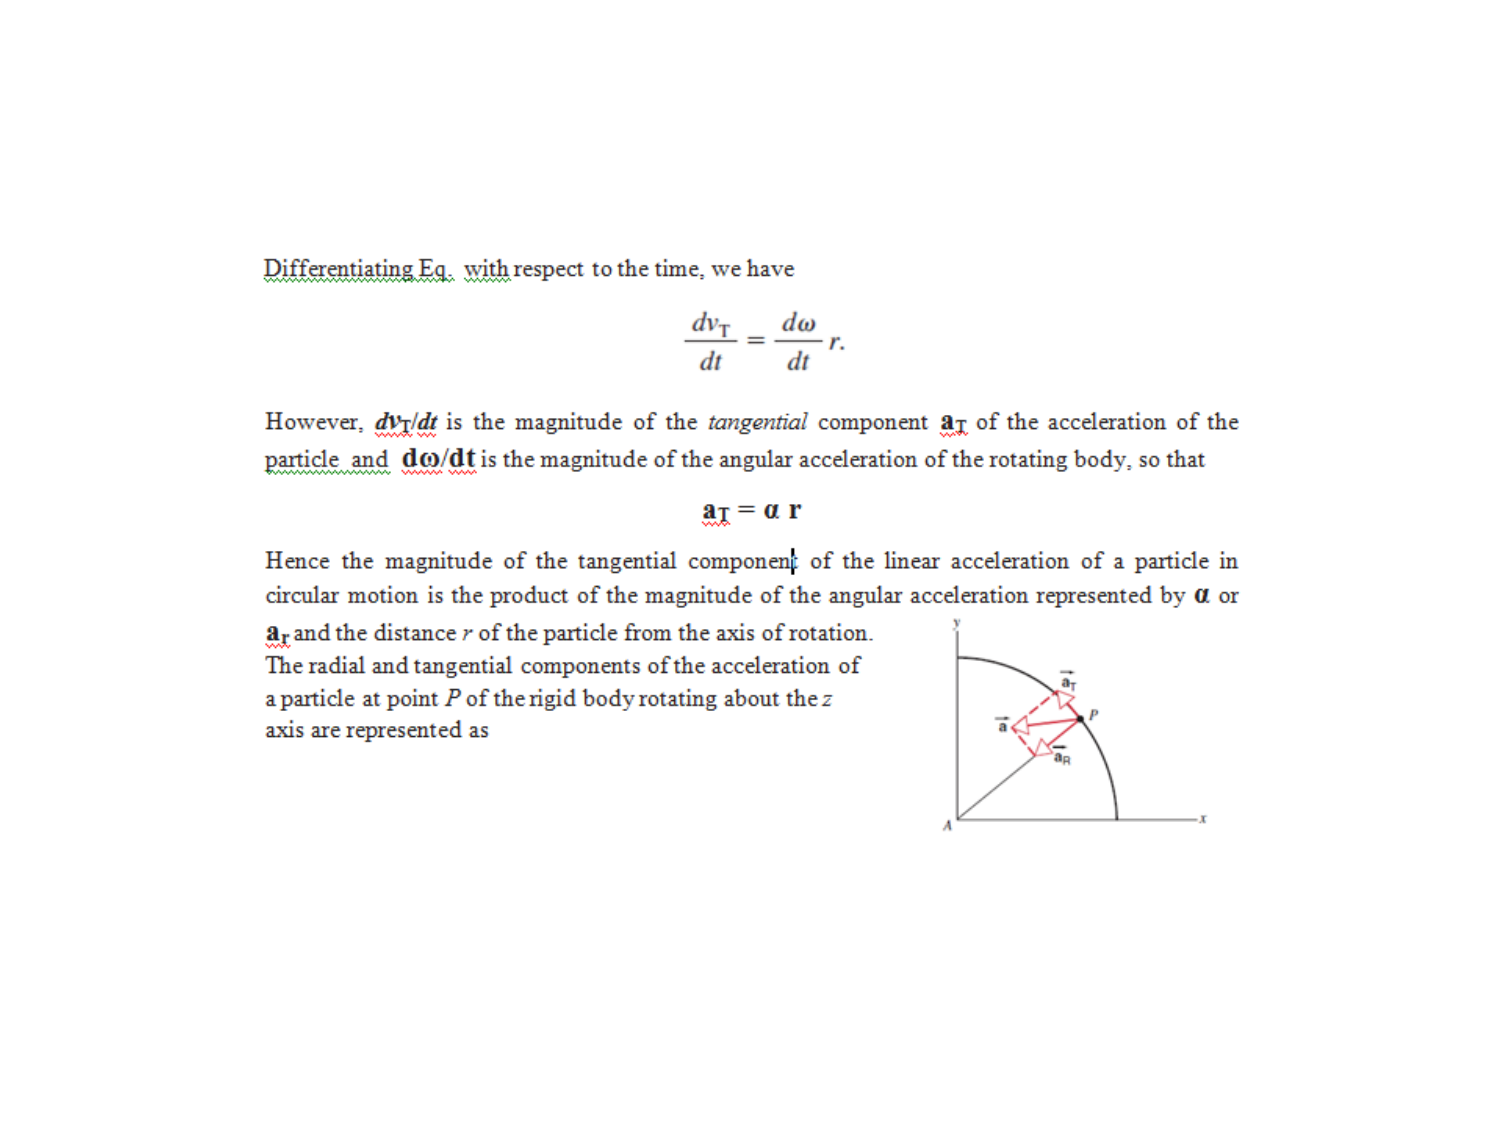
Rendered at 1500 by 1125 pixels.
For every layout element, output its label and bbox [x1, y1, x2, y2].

picture [225, 252, 1275, 873]
